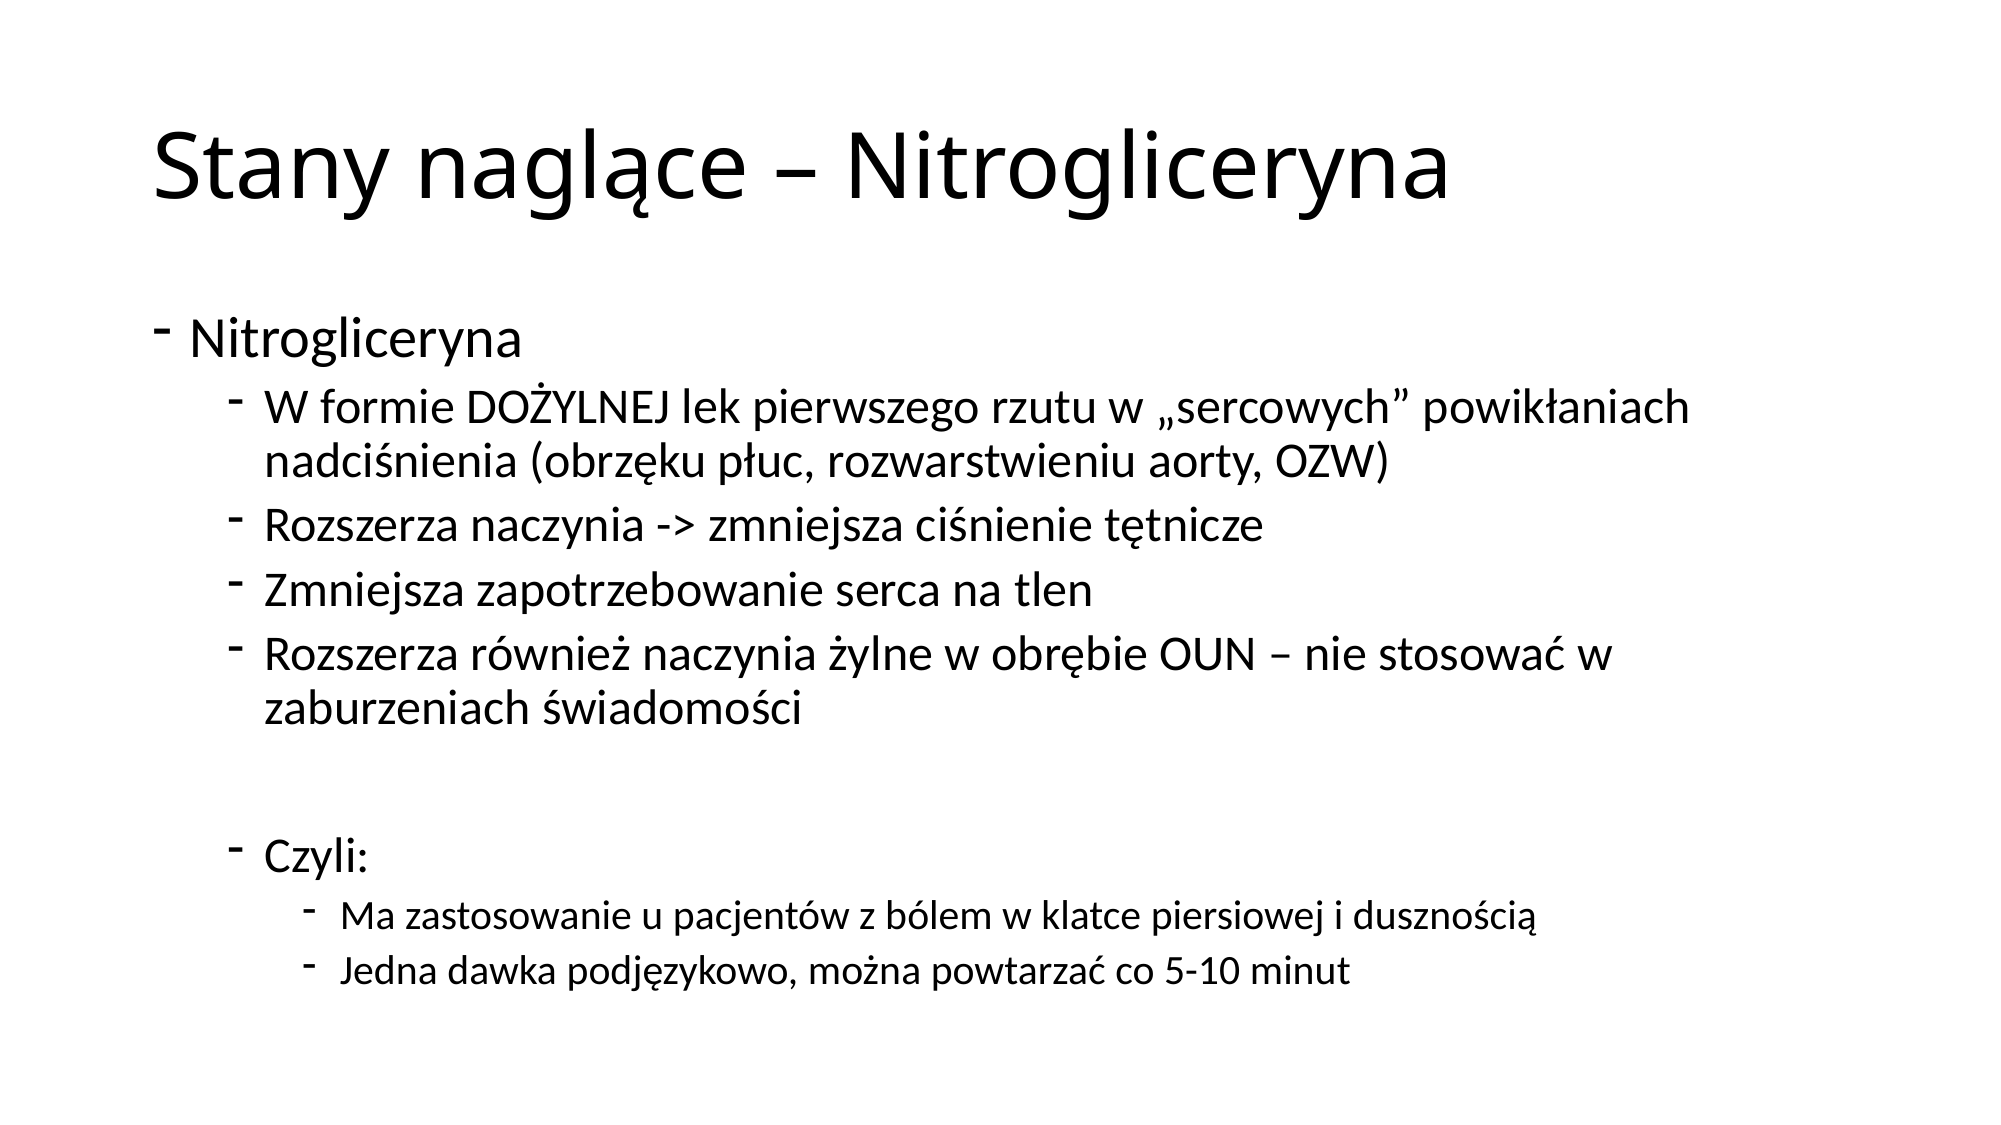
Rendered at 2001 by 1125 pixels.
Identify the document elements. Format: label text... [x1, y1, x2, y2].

title Stany naglące – Nitrogliceryna [137, 59, 1863, 278]
list Nitrogliceryna W formie DOŻYLNEJ lek pierwszego rzutu w „sercowych” powikłaniach nadciśnienia (obrzęku płuc, rozwarstwieniu aorty, OZW) Rozszerza naczynia -> zmniejsza ciśnienie tętnicze Zmniejsza zapotrzebowanie serca na tlen Rozszerza również naczynia żylne w obrębie OUN – nie stosować w zaburzeniach świadomości Czyli: Ma zastosowanie u pacjentów z bólem w klatce piersiowej i dusznością Jedna dawka podjęzykowo, można powtarzać co 5-10 minut [137, 299, 1863, 1014]
